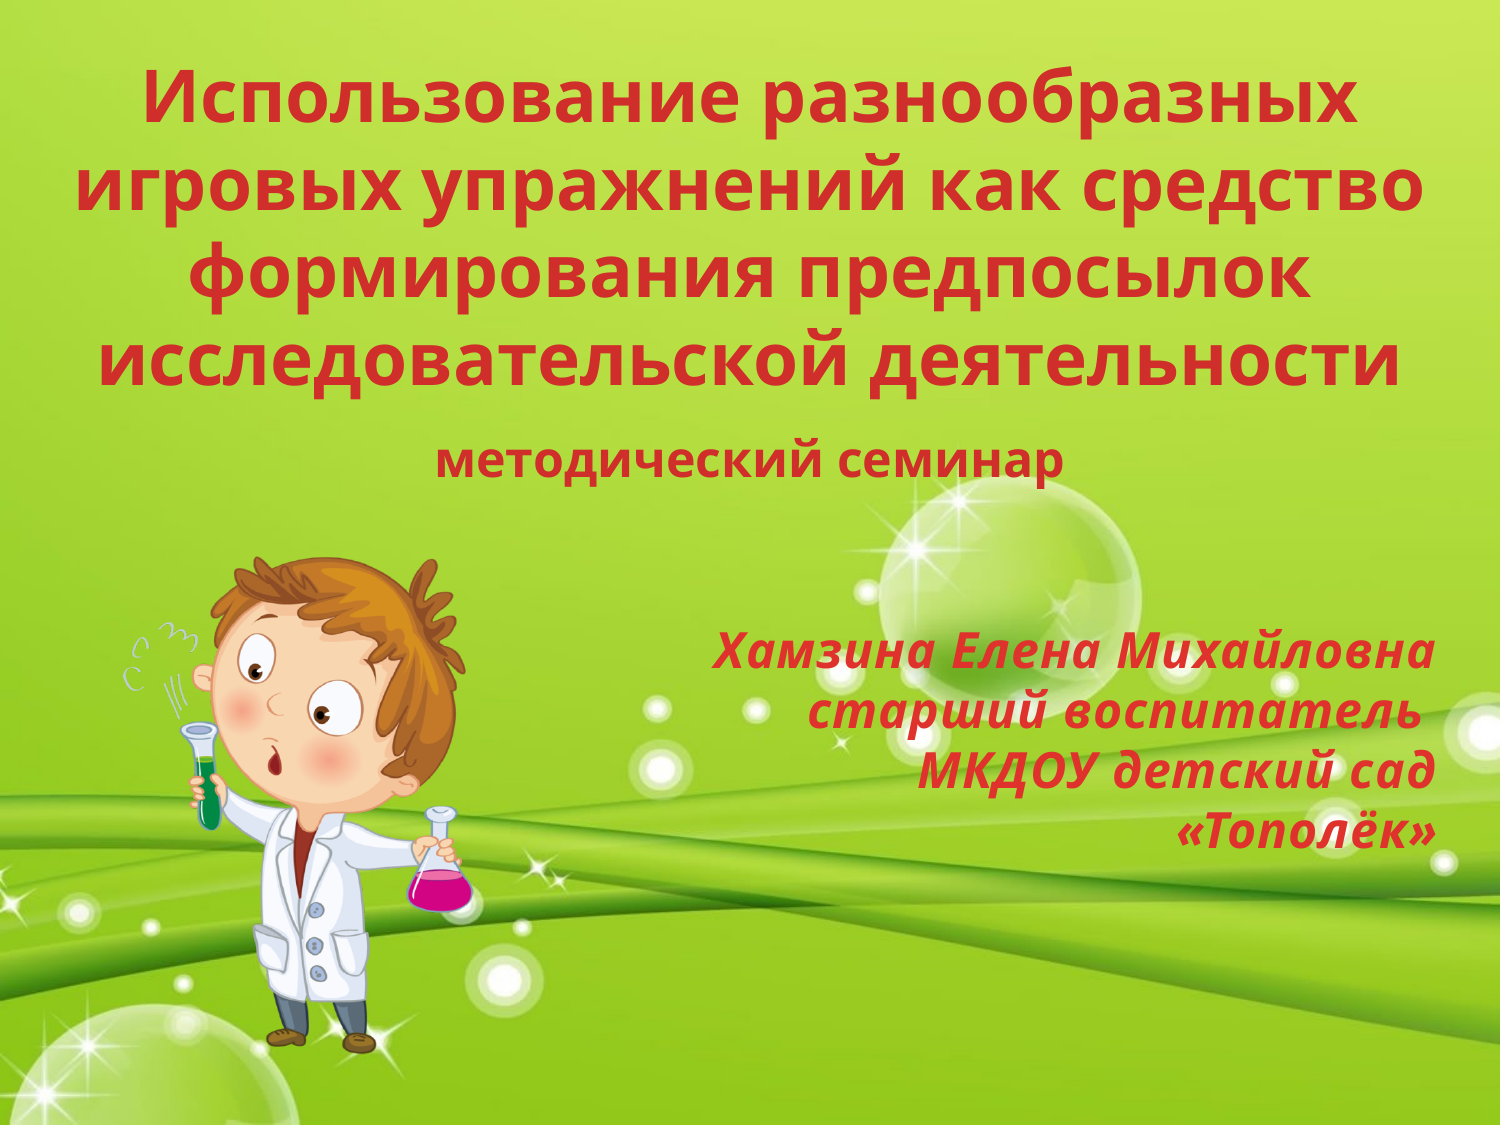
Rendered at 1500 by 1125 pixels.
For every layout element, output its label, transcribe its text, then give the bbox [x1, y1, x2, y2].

text_box Хамзина Елена Михайловна старший воспитатель МКДОУ детский сад «Тополёк» [655, 610, 1453, 866]
picture [0, 0, 1500, 1125]
text_box Использование разнообразных игровых упражнений как средство формирования предпосылок исследовательской деятельности методический семинар [17, 42, 1483, 495]
